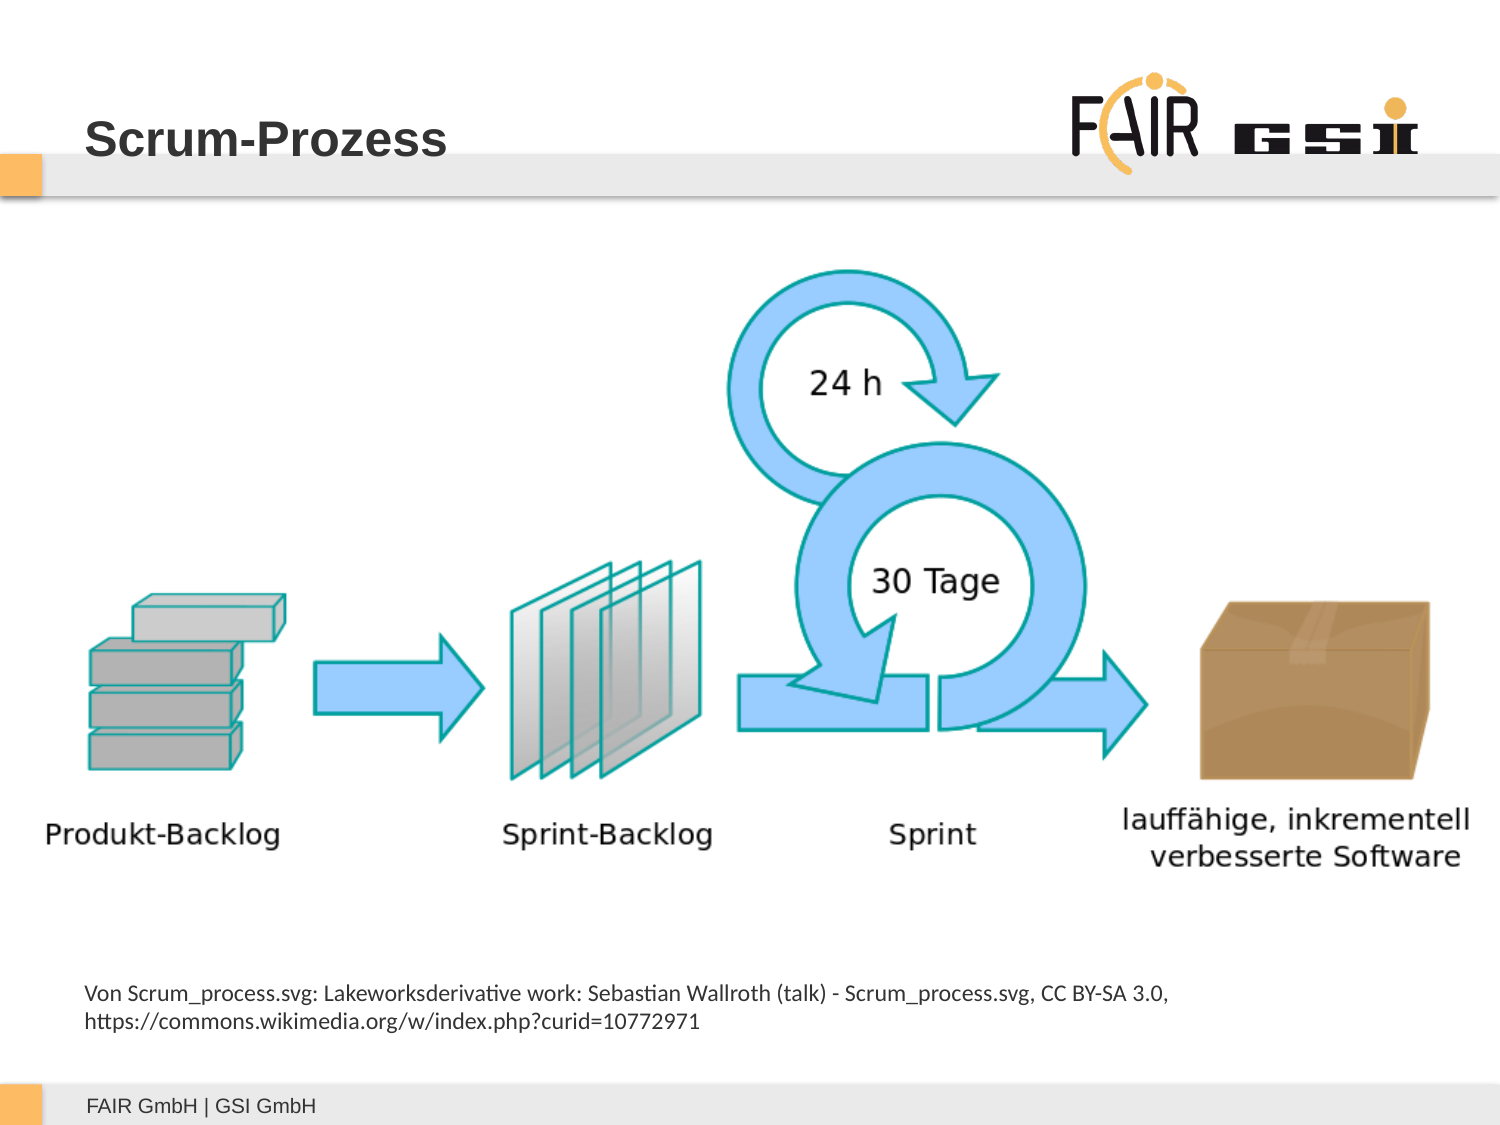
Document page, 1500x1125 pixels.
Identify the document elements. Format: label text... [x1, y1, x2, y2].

picture [1071, 70, 1199, 177]
picture [11, 218, 1488, 957]
picture [1233, 95, 1419, 154]
title Scrum-Prozess [69, 44, 986, 174]
list Von Scrum_process.svg: Lakeworksderivative work: Sebastian Wallroth (talk) - Scrum_process.svg, CC BY-SA 3.0, https://commons.wikimedia.org/w/index.php?curid=10772971 [69, 969, 1417, 1043]
